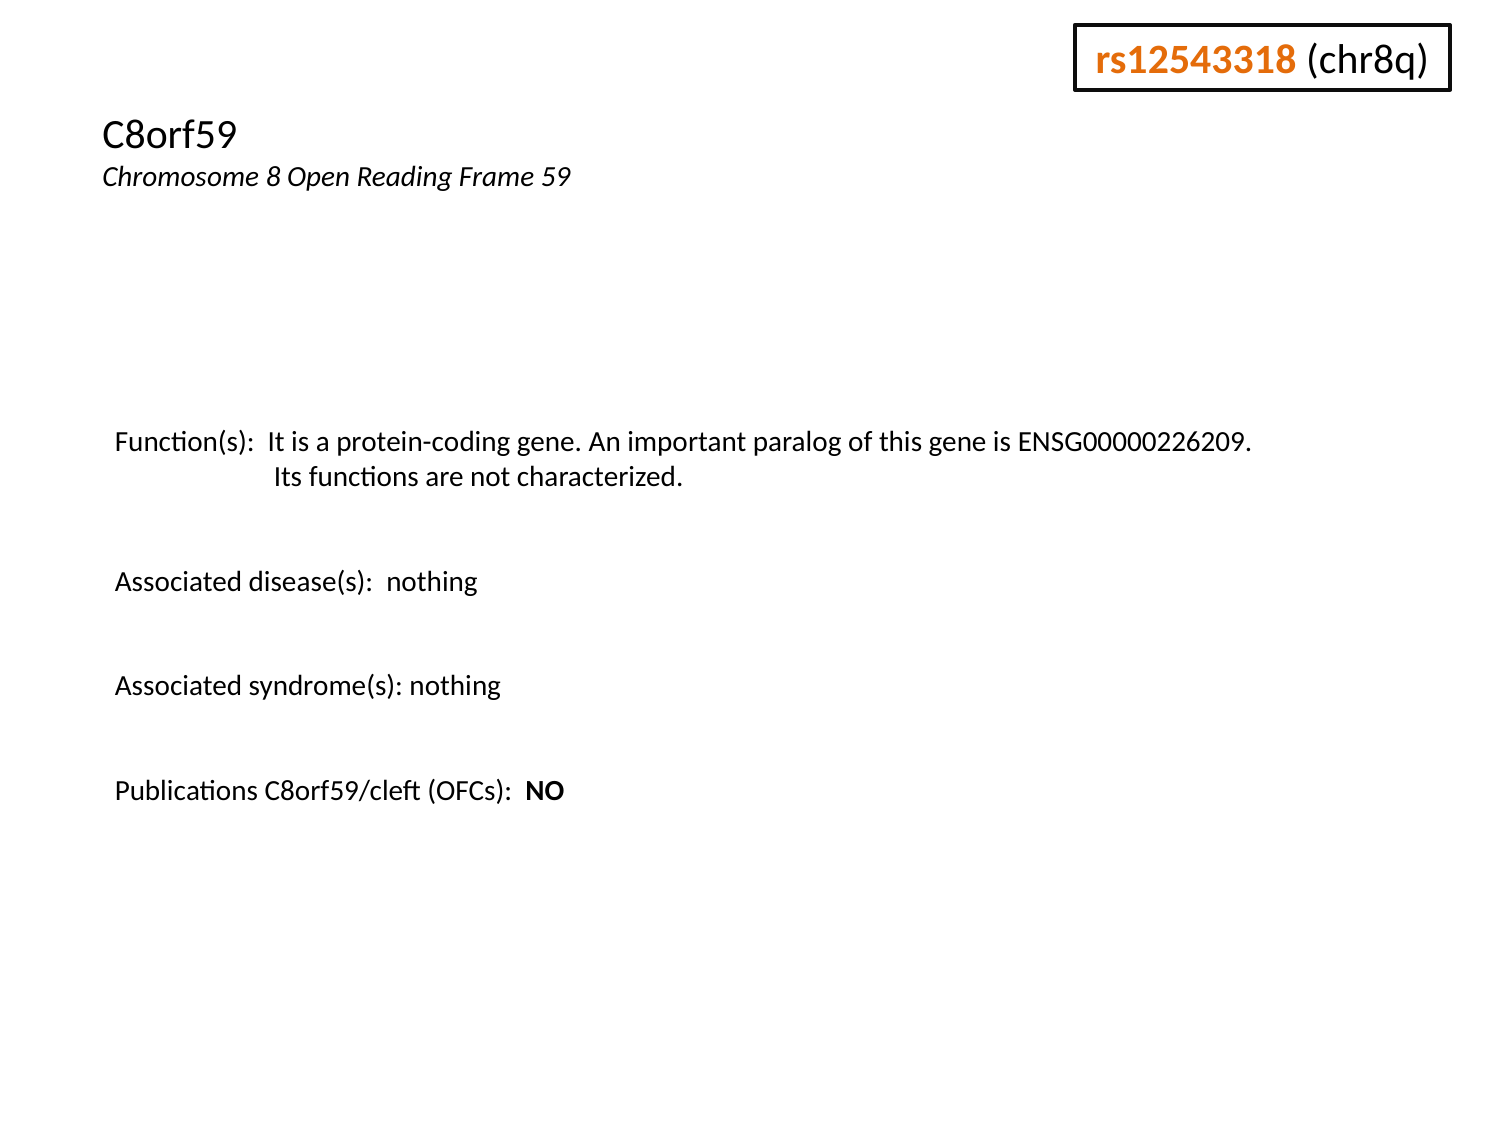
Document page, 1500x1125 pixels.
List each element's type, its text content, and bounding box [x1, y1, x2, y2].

text_box C8orf59 Chromosome 8 Open Reading Frame 59 [87, 99, 1400, 200]
text_box Function(s): It is a protein-coding gene. An important paralog of this gene is ENSG00000226209. Its functions are not characterized. Associated disease(s): nothing Associated syndrome(s): nothing Publications C8orf59/cleft (OFCs): NO [99, 414, 1400, 814]
text_box rs12543318 (chr8q) [1074, 24, 1450, 90]
